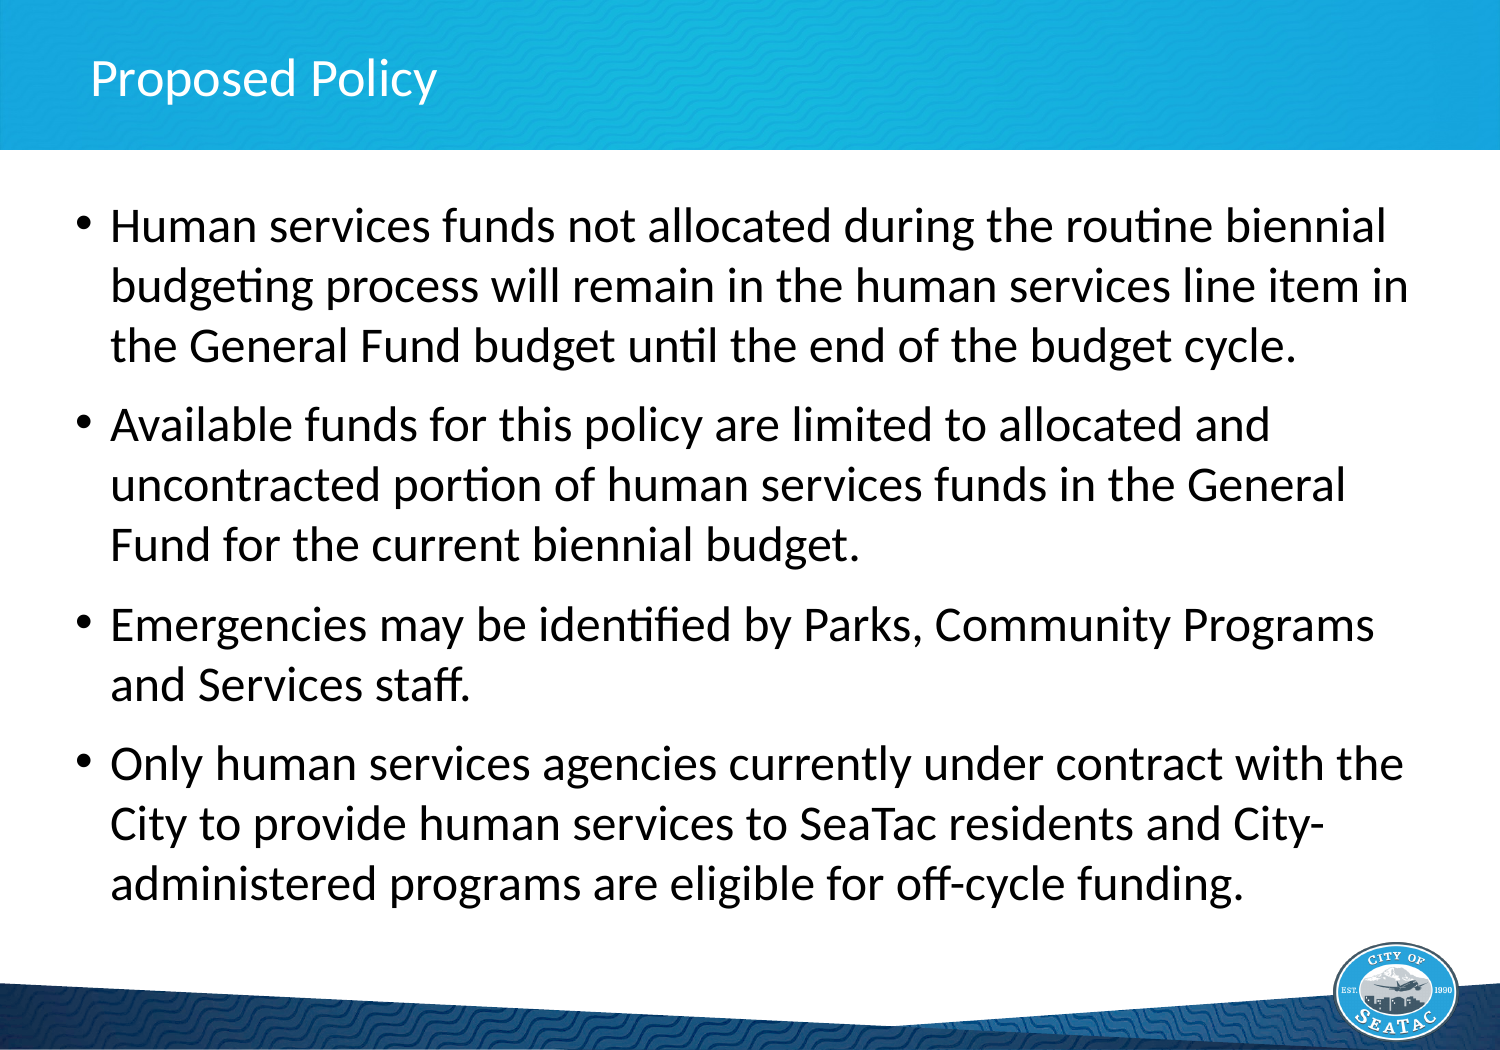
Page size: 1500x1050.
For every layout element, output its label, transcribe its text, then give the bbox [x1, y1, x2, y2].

picture [0, 0, 1500, 150]
list Human services funds not allocated during the routine biennial budgeting process will remain in the human services line item in the General Fund budget until the end of the budget cycle. Available funds for this policy are limited to allocated and uncontracted portion of human services funds in the General Fund for the current biennial budget. Emergencies may be identified by Parks, Community Programs and Services staff. Only human services agencies currently under contract with the City to provide human services to SeaTac residents and City-administered programs are eligible for off-cycle funding. [75, 192, 1425, 942]
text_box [0, 942, 1500, 1050]
